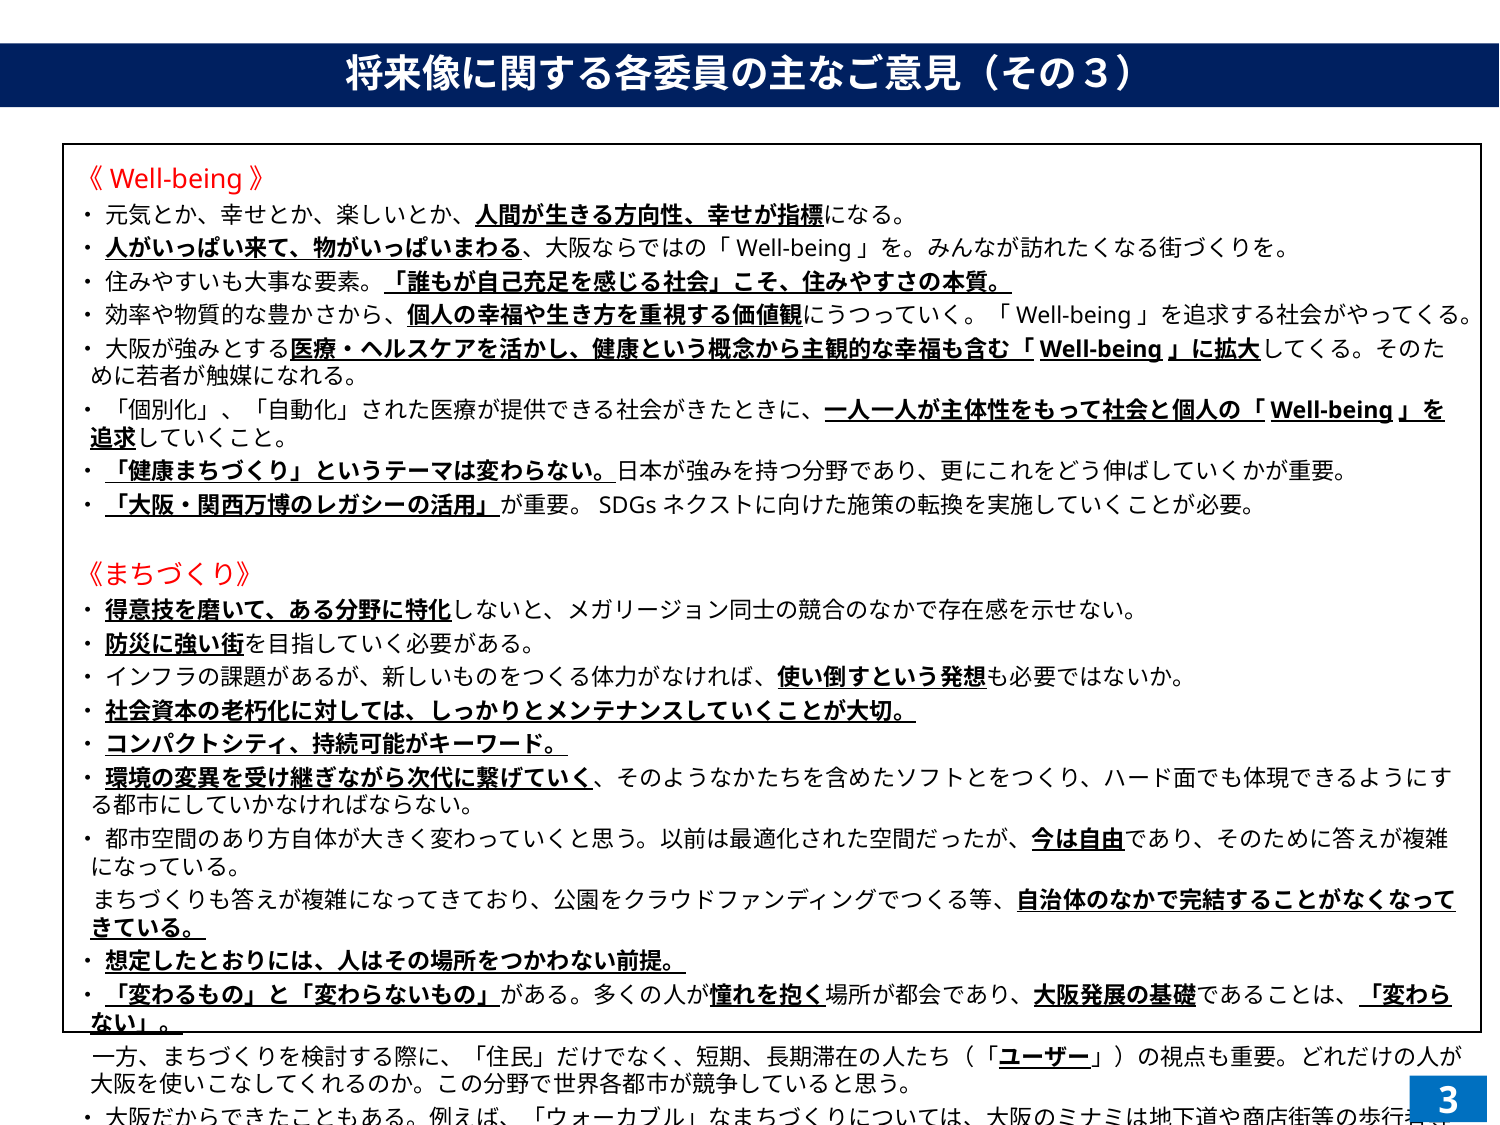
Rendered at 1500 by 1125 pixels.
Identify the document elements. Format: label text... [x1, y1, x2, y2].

text_box 《Well-being》 ・ 元気とか、幸せとか、楽しいとか、人間が生きる方向性、幸せが指標になる。 ・ 人がいっぱい来て、物がいっぱいまわる、大阪ならではの「Well-being」を。みんなが訪れたくなる街づくりを。 ・ 住みやすいも大事な要素。「誰もが自己充足を感じる社会」こそ、住みやすさの本質。 ・ 効率や物質的な豊かさから、個人の幸福や生き方を重視する価値観にうつっていく。「Well-being」を追求する社会がやってくる。 ・ 大阪が強みとする医療・ヘルスケアを活かし、健康という概念から主観的な幸福も含む「Well-being」に拡大してくる。そのために若者が触媒になれる。 ・ 「個別化」、「自動化」された医療が提供できる社会がきたときに、一人一人が主体性をもって社会と個人の「Well-being」を追求していくこと。 ・ 「健康まちづくり」というテーマは変わらない。日本が強みを持つ分野であり、更にこれをどう伸ばしていくかが重要。 ・ 「大阪・関西万博のレガシーの活用」が重要。SDGsネクストに向けた施策の転換を実施していくことが必要。 《まちづくり》 ・ 得意技を磨いて、ある分野に特化しないと、メガリージョン同士の競合のなかで存在感を示せない。 ・ 防災に強い街を目指していく必要がある。 ・ インフラの課題があるが、新しいものをつくる体力がなければ、使い倒すという発想も必要ではないか。 ・ 社会資本の老朽化に対しては、しっかりとメンテナンスしていくことが大切。 ・ コンパクトシティ、持続可能がキーワード。 ・ 環境の変異を受け継ぎながら次代に繋げていく、そのようなかたちを含めたソフトとをつくり、ハード面でも体現できるようにする都市にしていかなければならない。 ・ 都市空間のあり方自体が大きく変わっていくと思う。以前は最適化された空間だったが、今は自由であり、そのために答えが複雑になっている。 まちづくりも答えが複雑になってきており、公園をクラウドファンディングでつくる等、自治体のなかで完結することがなくなってきている。 ・ 想定したとおりには、人はその場所をつかわない前提。 ・ 「変わるもの」と「変わらないもの」がある。多くの人が憧れを抱く場所が都会であり、大阪発展の基礎であることは、「変わらない」。 一方、まちづくりを検討する際に、「住民」だけでなく、短期、長期滞在の人たち（「ユーザー」）の視点も重要。どれだけの人が大阪を使いこなしてくれるのか。この分野で世界各都市が競争していると思う。 ・ 大阪だからできたこともある。例えば、「ウォーカブル」なまちづくりについては、大阪のミナミは地下道や商店街等の歩行者専用のエリアが早くから確保されていたにもかかわらず、強く訴求する概念が当時はなかった。要は自らの特徴とか、伸ばすべきところを評価する概念とか言葉が必要。 [62, 153, 1482, 1125]
text_box [62, 143, 1482, 153]
text_box 3 [1409, 1075, 1487, 1123]
title 将来像に関する各委員の主なご意見（その３） [0, 43, 1499, 108]
